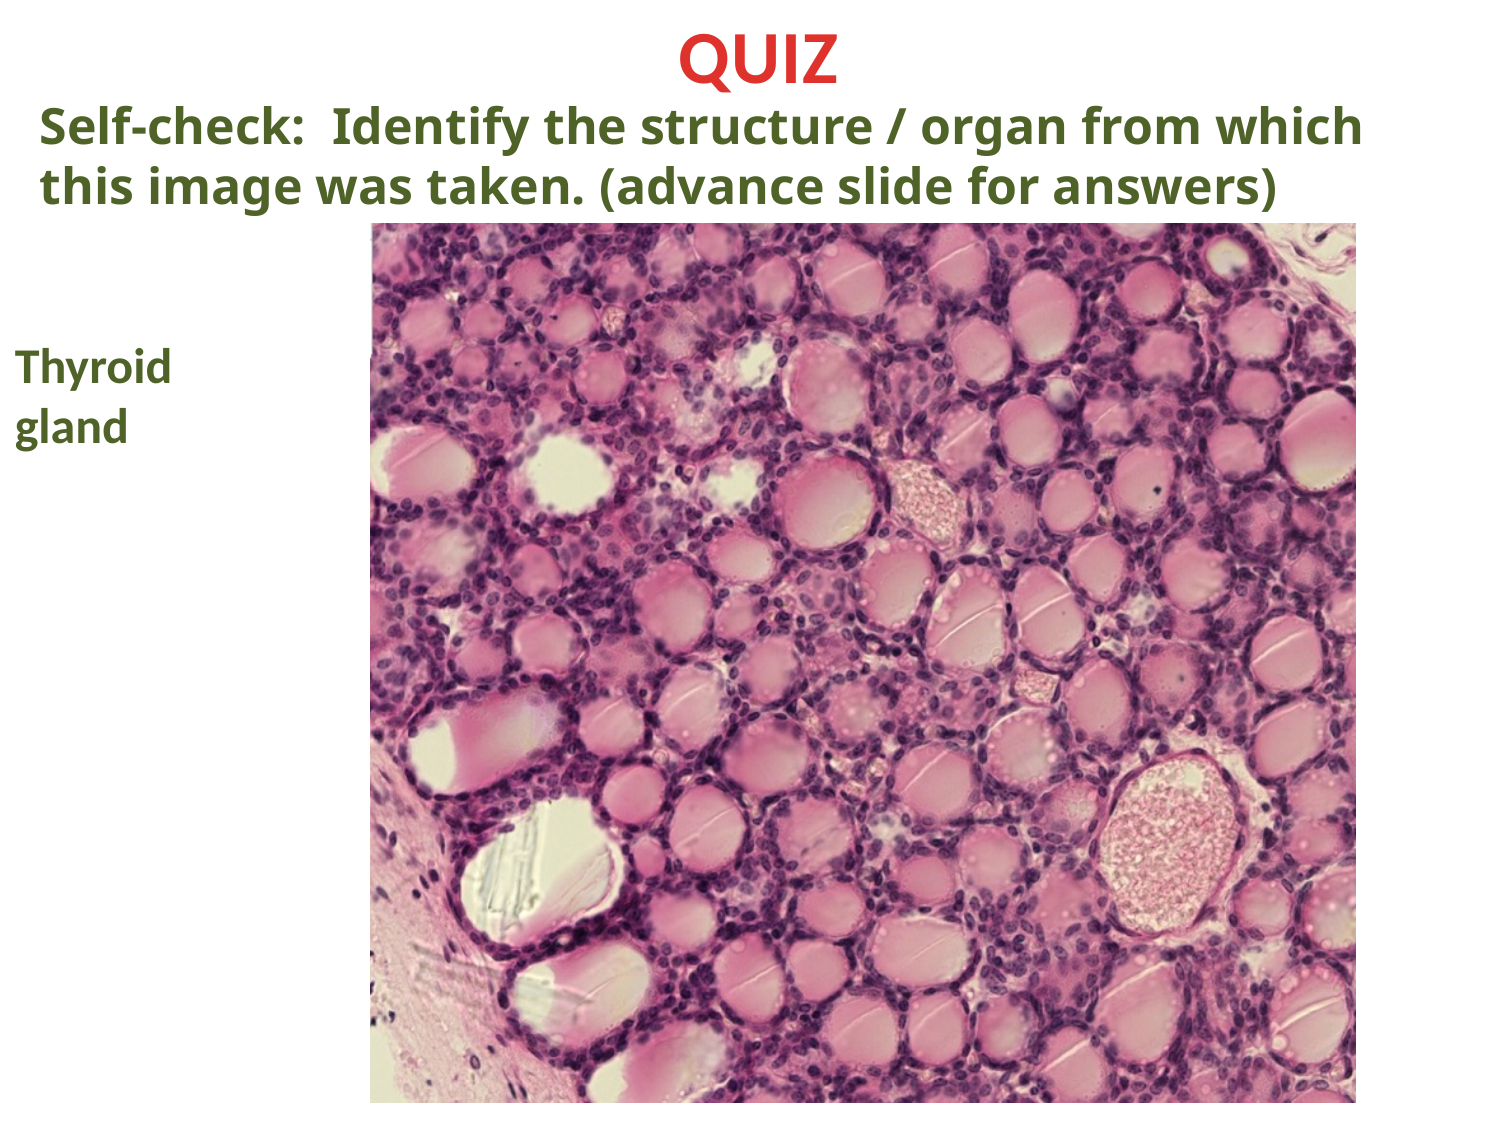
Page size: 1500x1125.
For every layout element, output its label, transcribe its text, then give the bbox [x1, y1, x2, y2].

picture [369, 223, 1356, 1103]
text_box QUIZ [30, 0, 1487, 106]
text_box Thyroid gland [0, 325, 225, 461]
text_box Self-check: Identify the structure / organ from which this image was taken. (advance slide for answers) [24, 87, 1474, 223]
